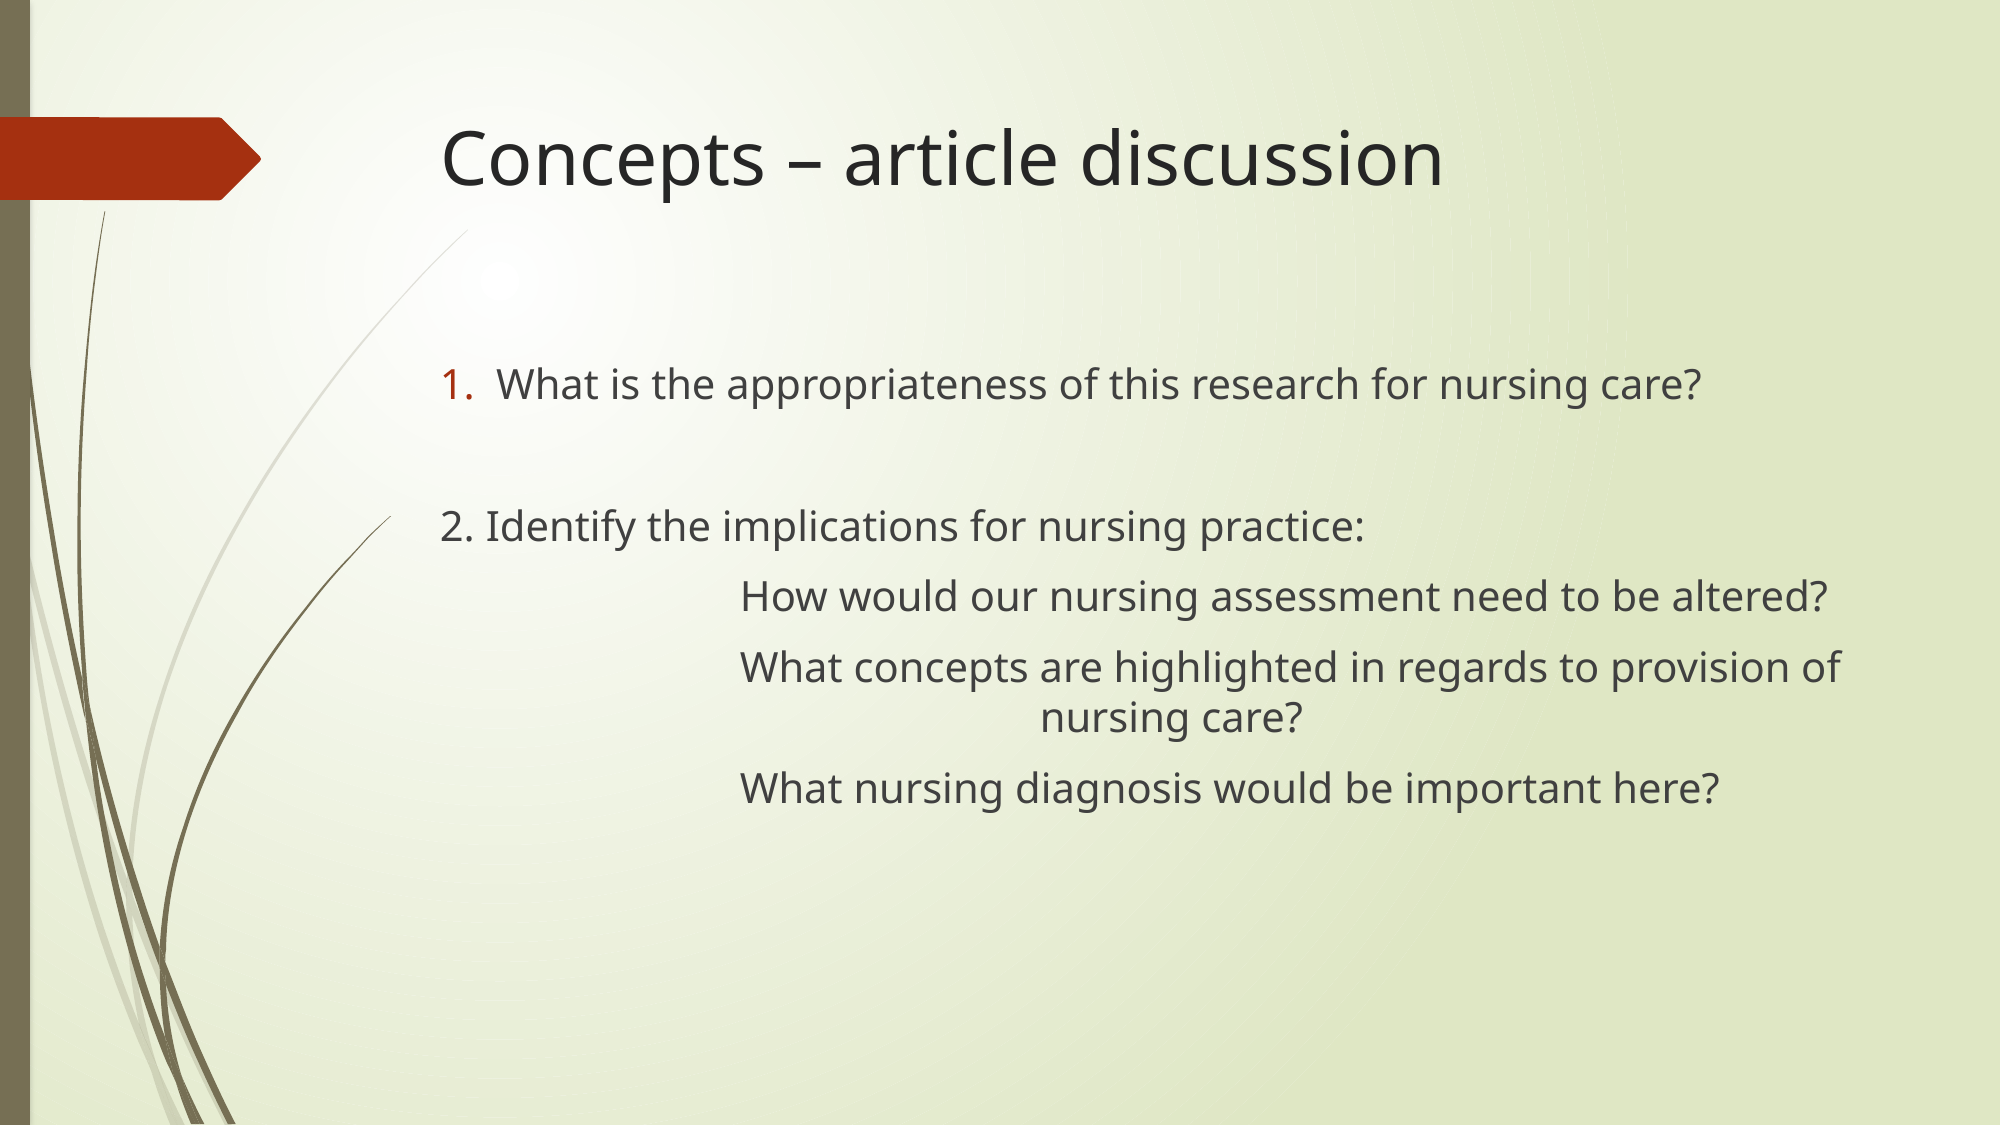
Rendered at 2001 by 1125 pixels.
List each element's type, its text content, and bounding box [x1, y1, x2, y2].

title Concepts – article discussion [425, 102, 1888, 313]
list What is the appropriateness of this research for nursing care? 2. Identify the implications for nursing practice: How would our nursing assessment need to be altered? What concepts are highlighted in regards to provision of nursing care? What nursing diagnosis would be important here? [424, 350, 1888, 970]
